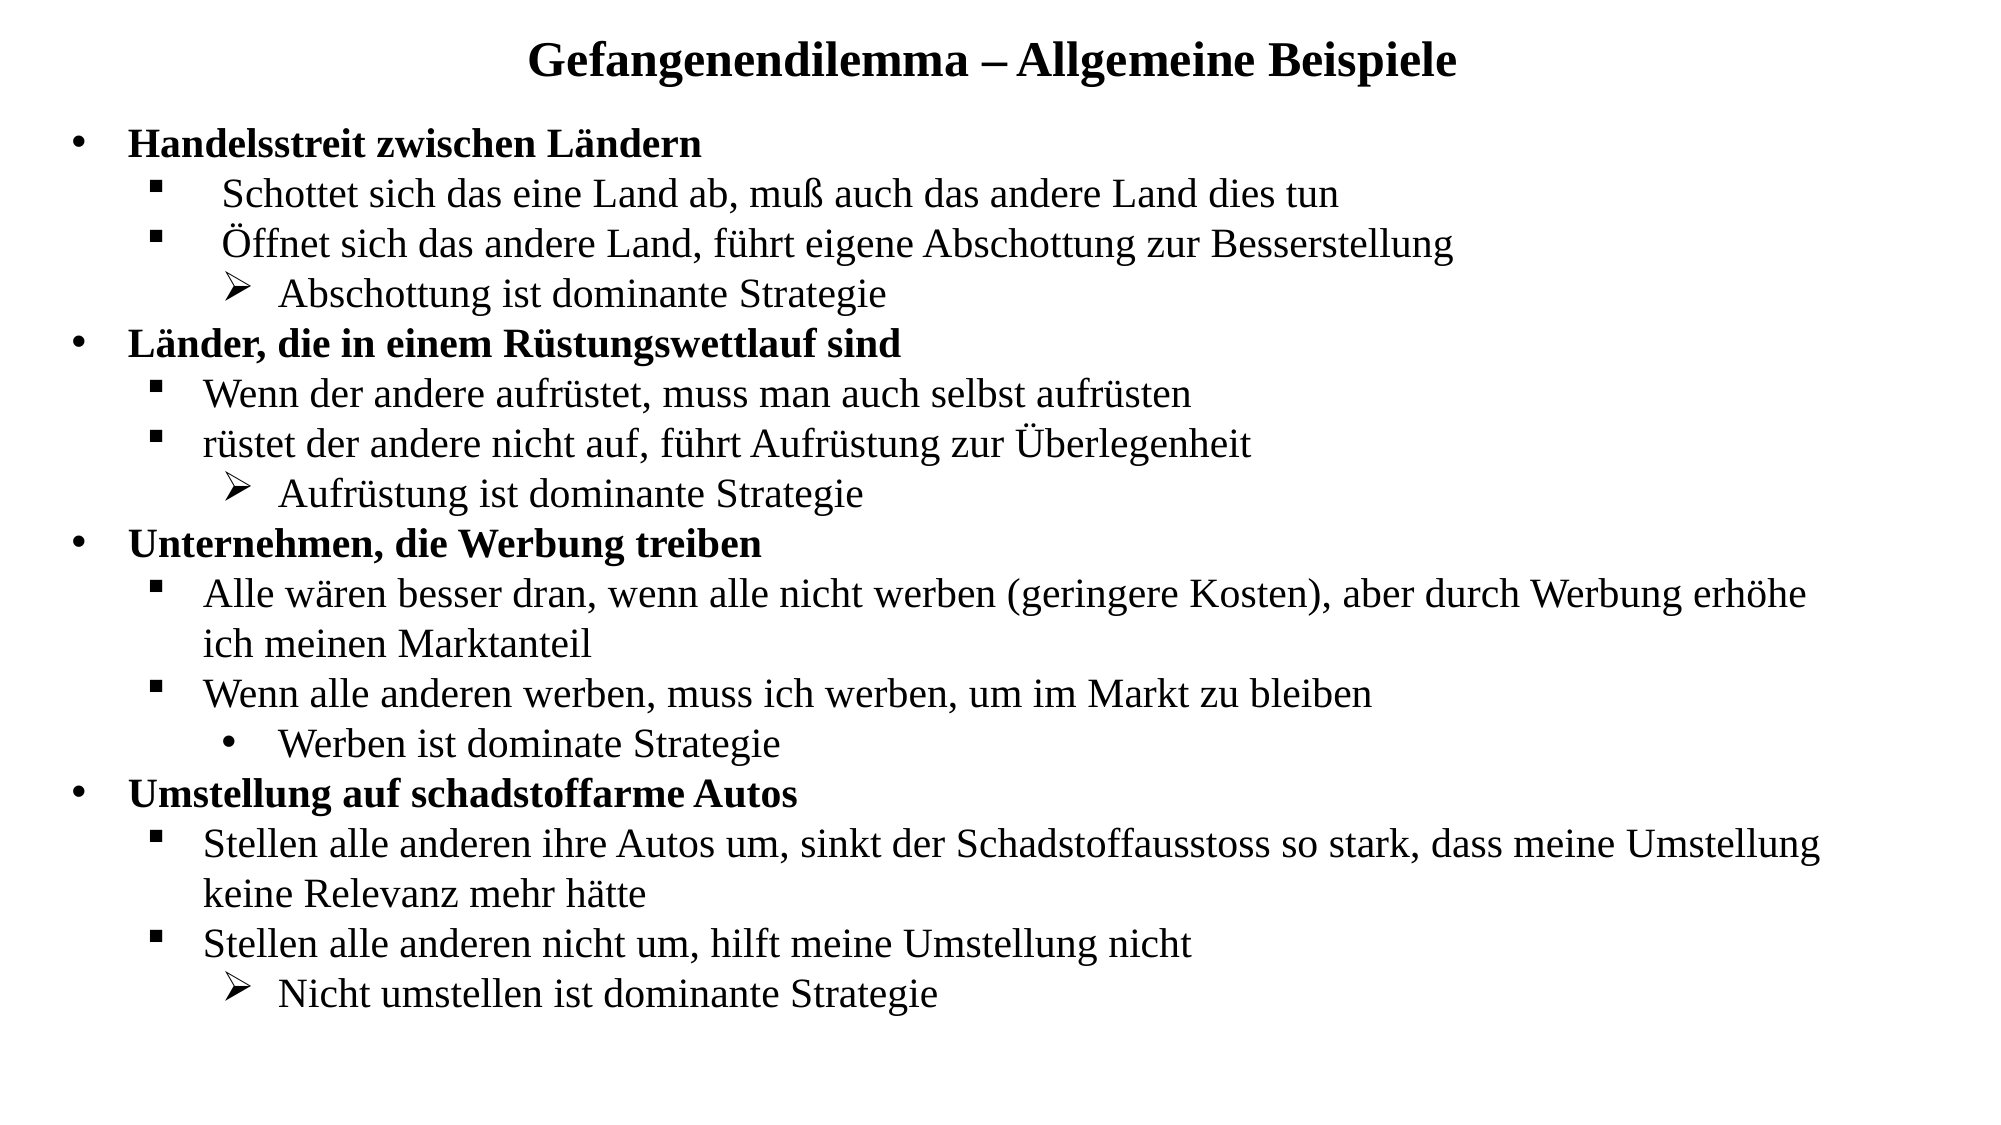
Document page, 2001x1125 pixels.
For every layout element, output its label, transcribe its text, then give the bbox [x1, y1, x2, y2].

text_box Handelsstreit zwischen Ländern Schottet sich das eine Land ab, muß auch das andere Land dies tun Öffnet sich das andere Land, führt eigene Abschottung zur Besserstellung Abschottung ist dominante Strategie Länder, die in einem Rüstungswettlauf sind Wenn der andere aufrüstet, muss man auch selbst aufrüsten rüstet der andere nicht auf, führt Aufrüstung zur Überlegenheit Aufrüstung ist dominante Strategie Unternehmen, die Werbung treiben Alle wären besser dran, wenn alle nicht werben (geringere Kosten), aber durch Werbung erhöhe ich meinen Marktanteil Wenn alle anderen werben, muss ich werben, um im Markt zu bleiben Werben ist dominate Strategie Umstellung auf schadstoffarme Autos Stellen alle anderen ihre Autos um, sinkt der Schadstoffausstoss so stark, dass meine Umstellung keine Relevanz mehr hätte Stellen alle anderen nicht um, hilft meine Umstellung nicht Nicht umstellen ist dominante Strategie [56, 108, 1839, 1006]
text_box Gefangenendilemma – Allgemeine Beispiele [513, 18, 1753, 94]
